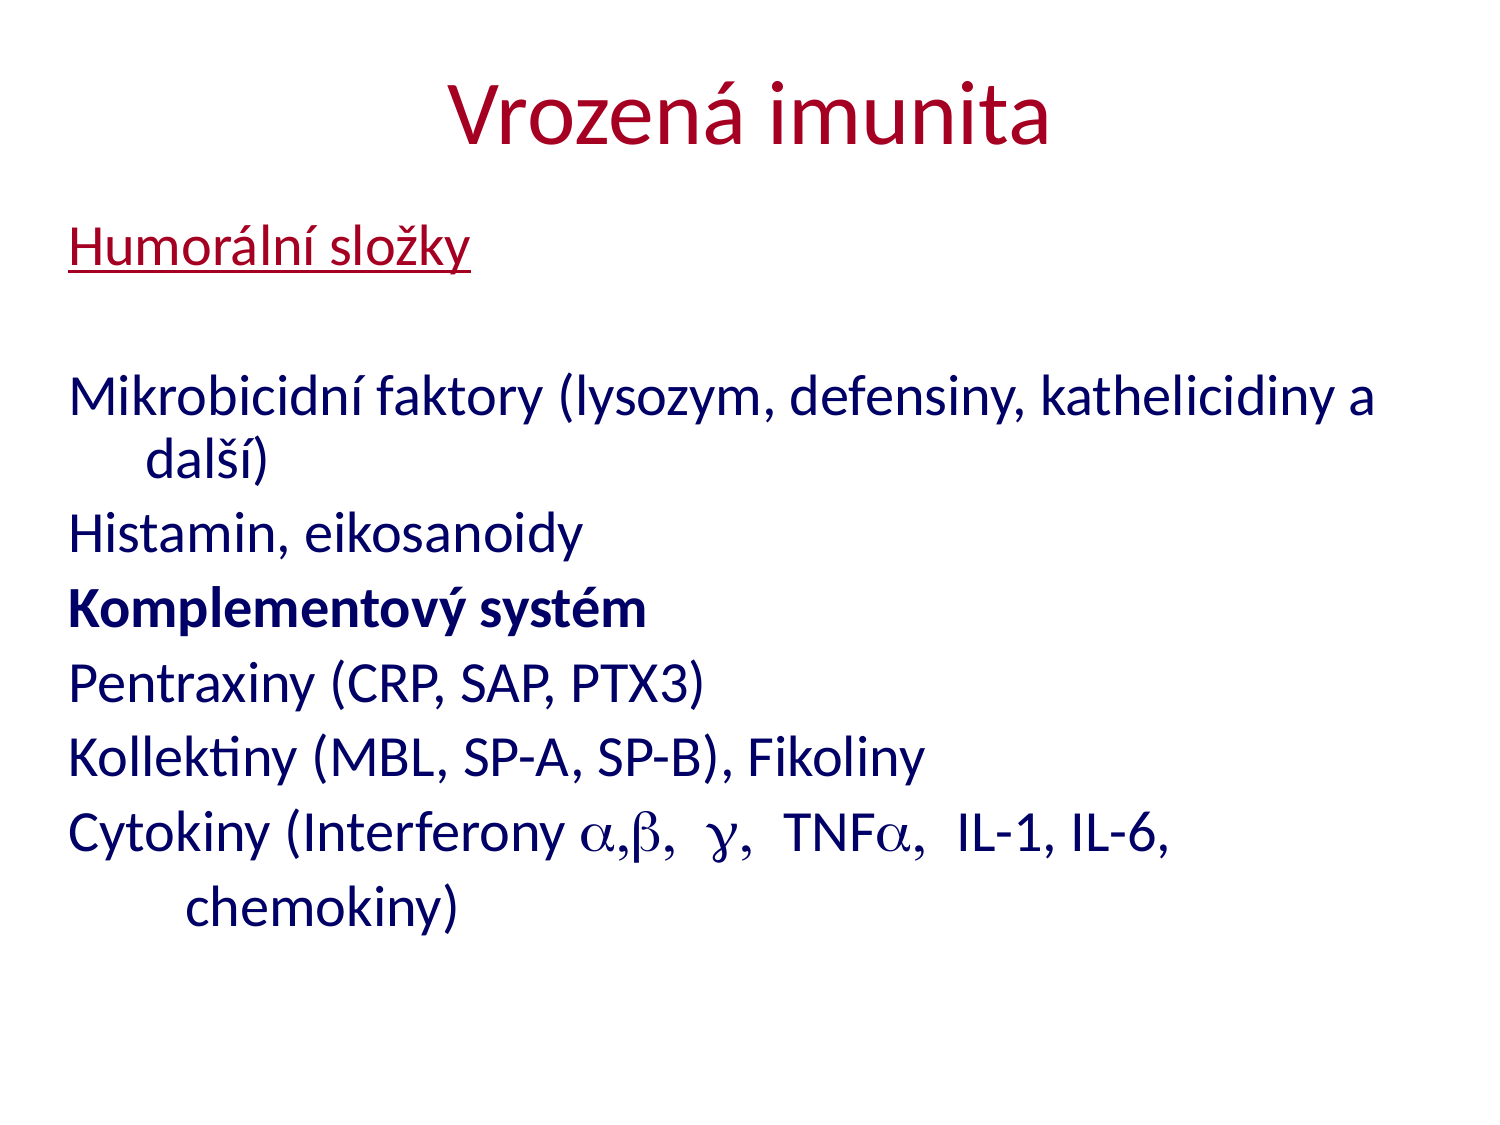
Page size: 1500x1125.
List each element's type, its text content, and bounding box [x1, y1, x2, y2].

title Vrozená imunita [75, 45, 1425, 172]
list Humorální složky Mikrobicidní faktory (lysozym, defensiny, kathelicidiny a další) Histamin, eikosanoidy Komplementový systém Pentraxiny (CRP, SAP, PTX3) Kollektiny (MBL, SP-A, SP-B), Fikoliny Cytokiny (Interferony a,b, g, TNFa, IL-1, IL-6, chemokiny) [53, 208, 1459, 988]
